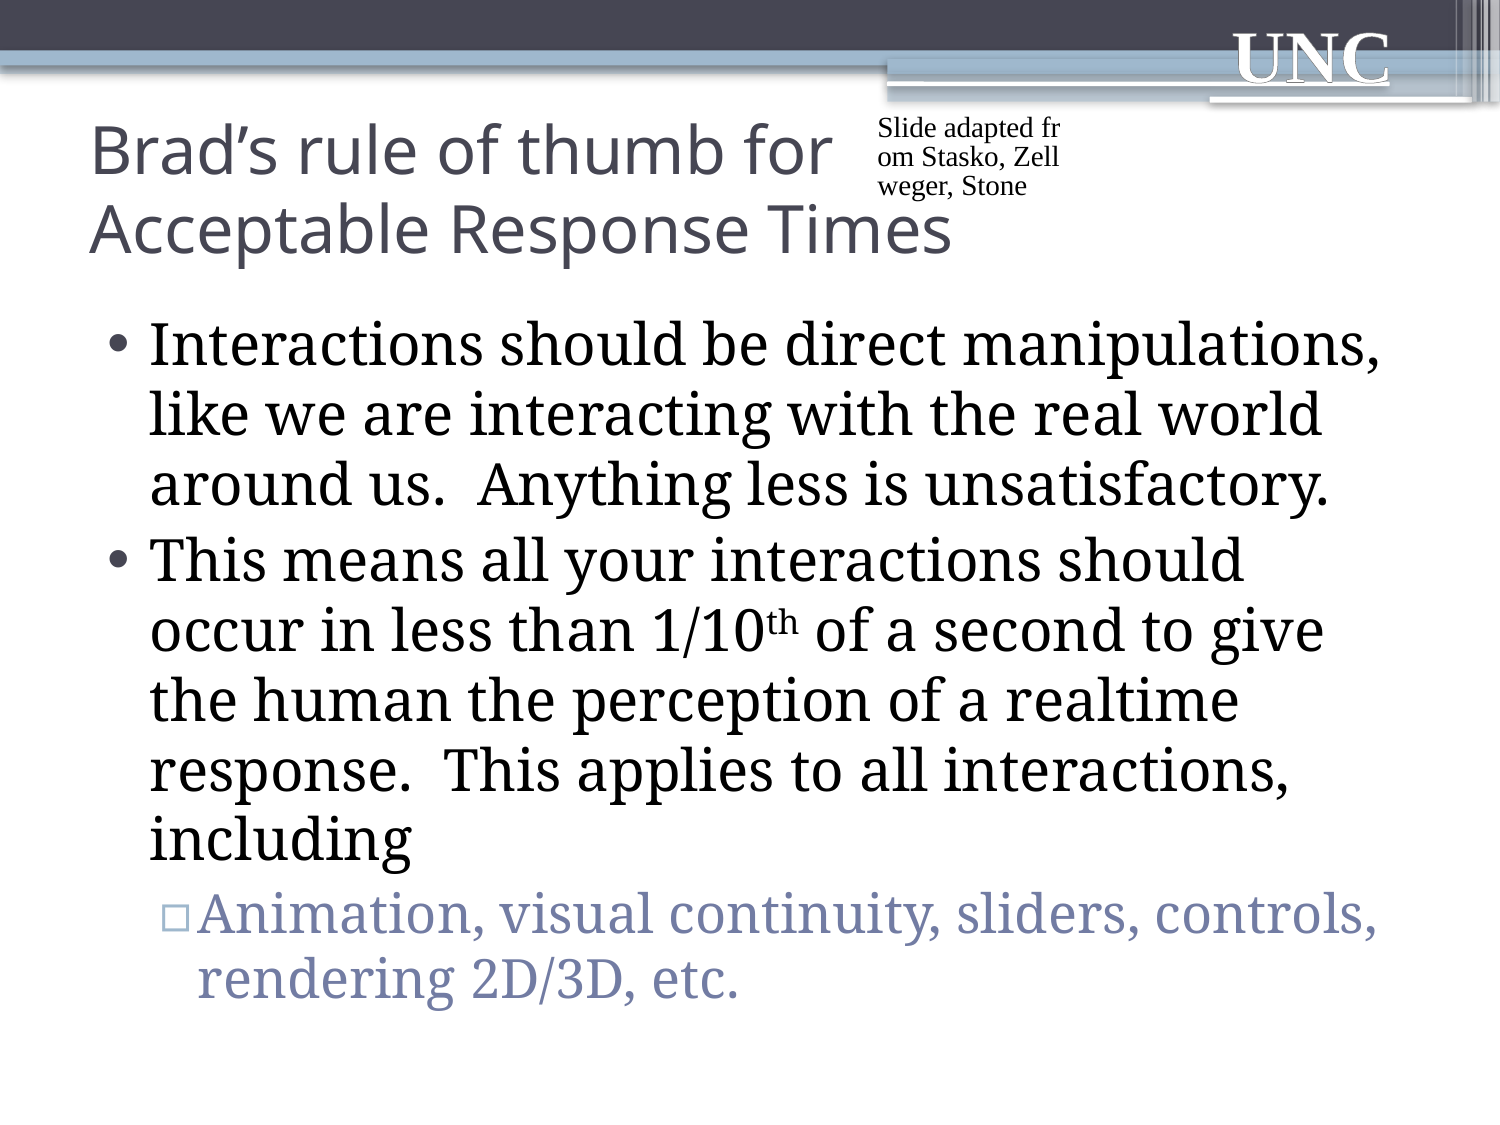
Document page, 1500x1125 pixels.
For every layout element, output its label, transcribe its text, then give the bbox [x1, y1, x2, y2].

list Interactions should be direct manipulations, like we are interacting with the real world around us. Anything less is unsatisfactory. This means all your interactions should occur in less than 1/10th of a second to give the human the perception of a realtime response. This applies to all interactions, including Animation, visual continuity, sliders, controls, rendering 2D/3D, etc. [75, 299, 1425, 1066]
title Brad’s rule of thumb for Acceptable Response Times [75, 99, 1425, 275]
